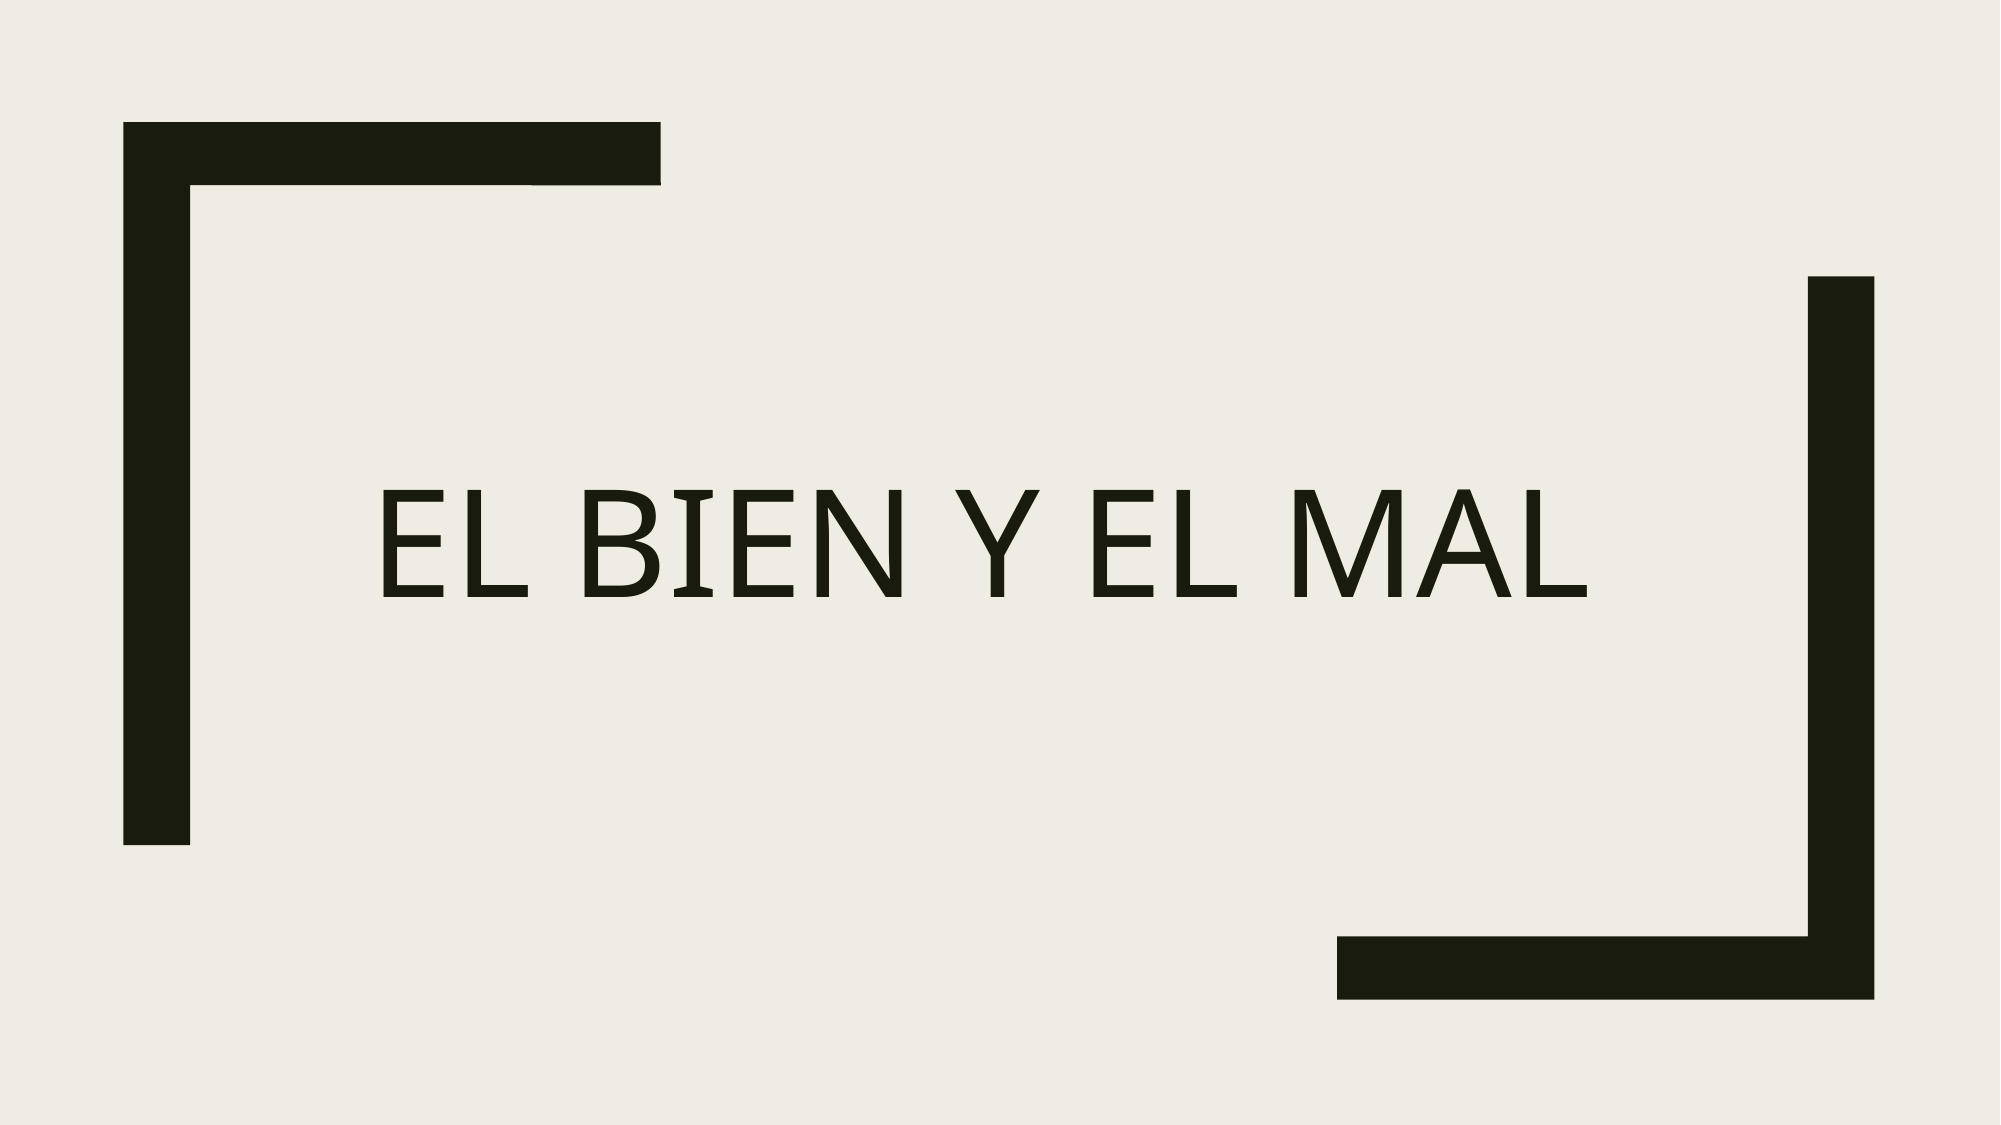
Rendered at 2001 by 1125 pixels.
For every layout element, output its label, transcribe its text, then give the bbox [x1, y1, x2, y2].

title EL BIEN Y EL MAL [314, 293, 1686, 638]
